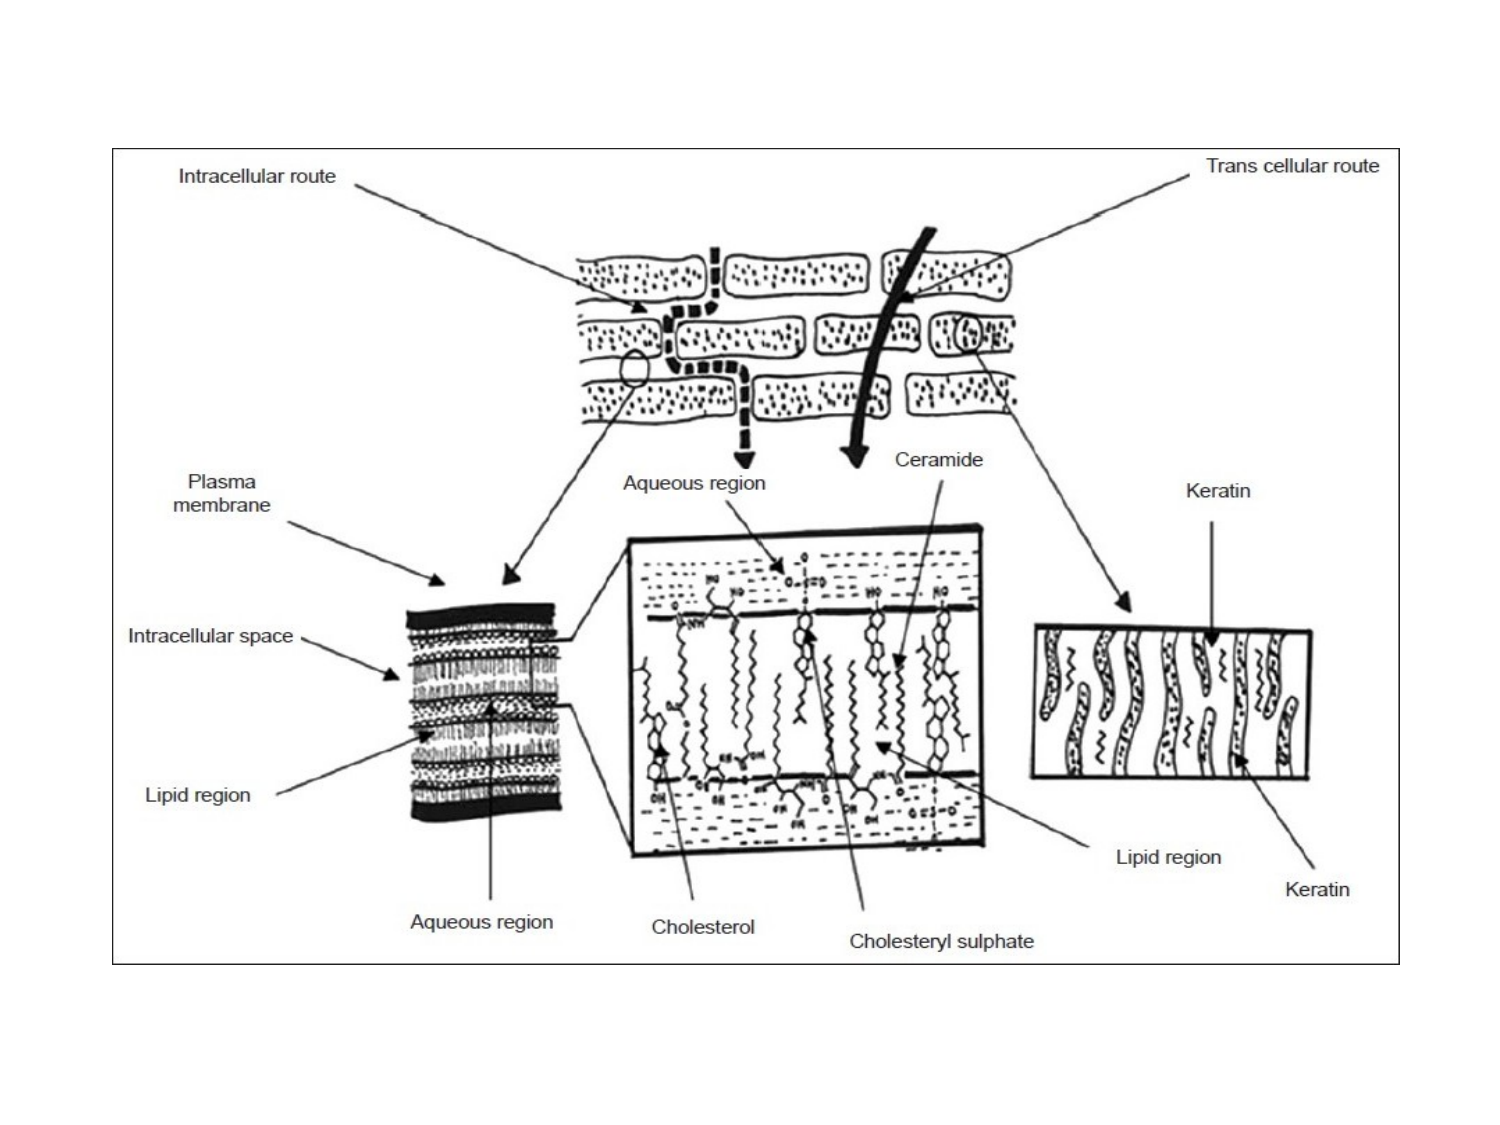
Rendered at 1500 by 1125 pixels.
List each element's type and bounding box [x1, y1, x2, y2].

picture [111, 148, 1400, 965]
